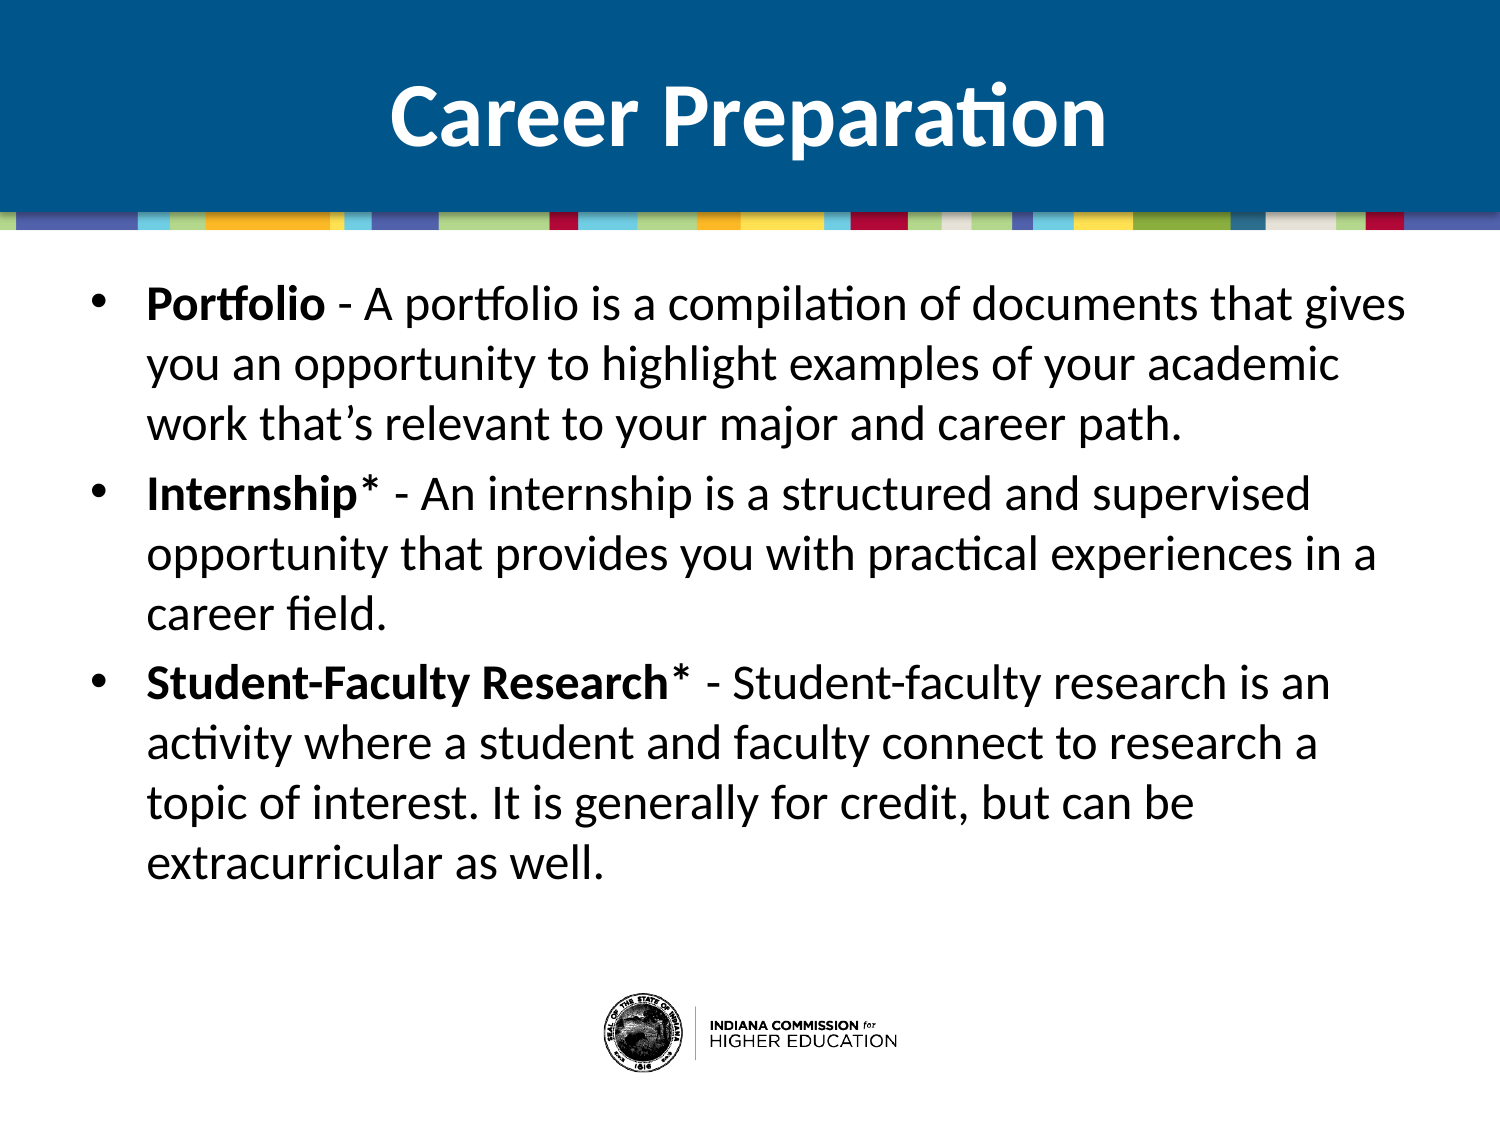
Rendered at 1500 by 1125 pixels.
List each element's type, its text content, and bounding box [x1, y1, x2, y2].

picture [0, 212, 1500, 1125]
title Career Preparation [75, 45, 1425, 174]
list Portfolio - A portfolio is a compilation of documents that gives you an opportunity to highlight examples of your academic work that’s relevant to your major and career path. Internship* - An internship is a structured and supervised opportunity that provides you with practical experiences in a career field. Student-Faculty Research* - Student-faculty research is an activity where a student and faculty connect to research a topic of interest. It is generally for credit, but can be extracurricular as well. [75, 262, 1425, 1005]
